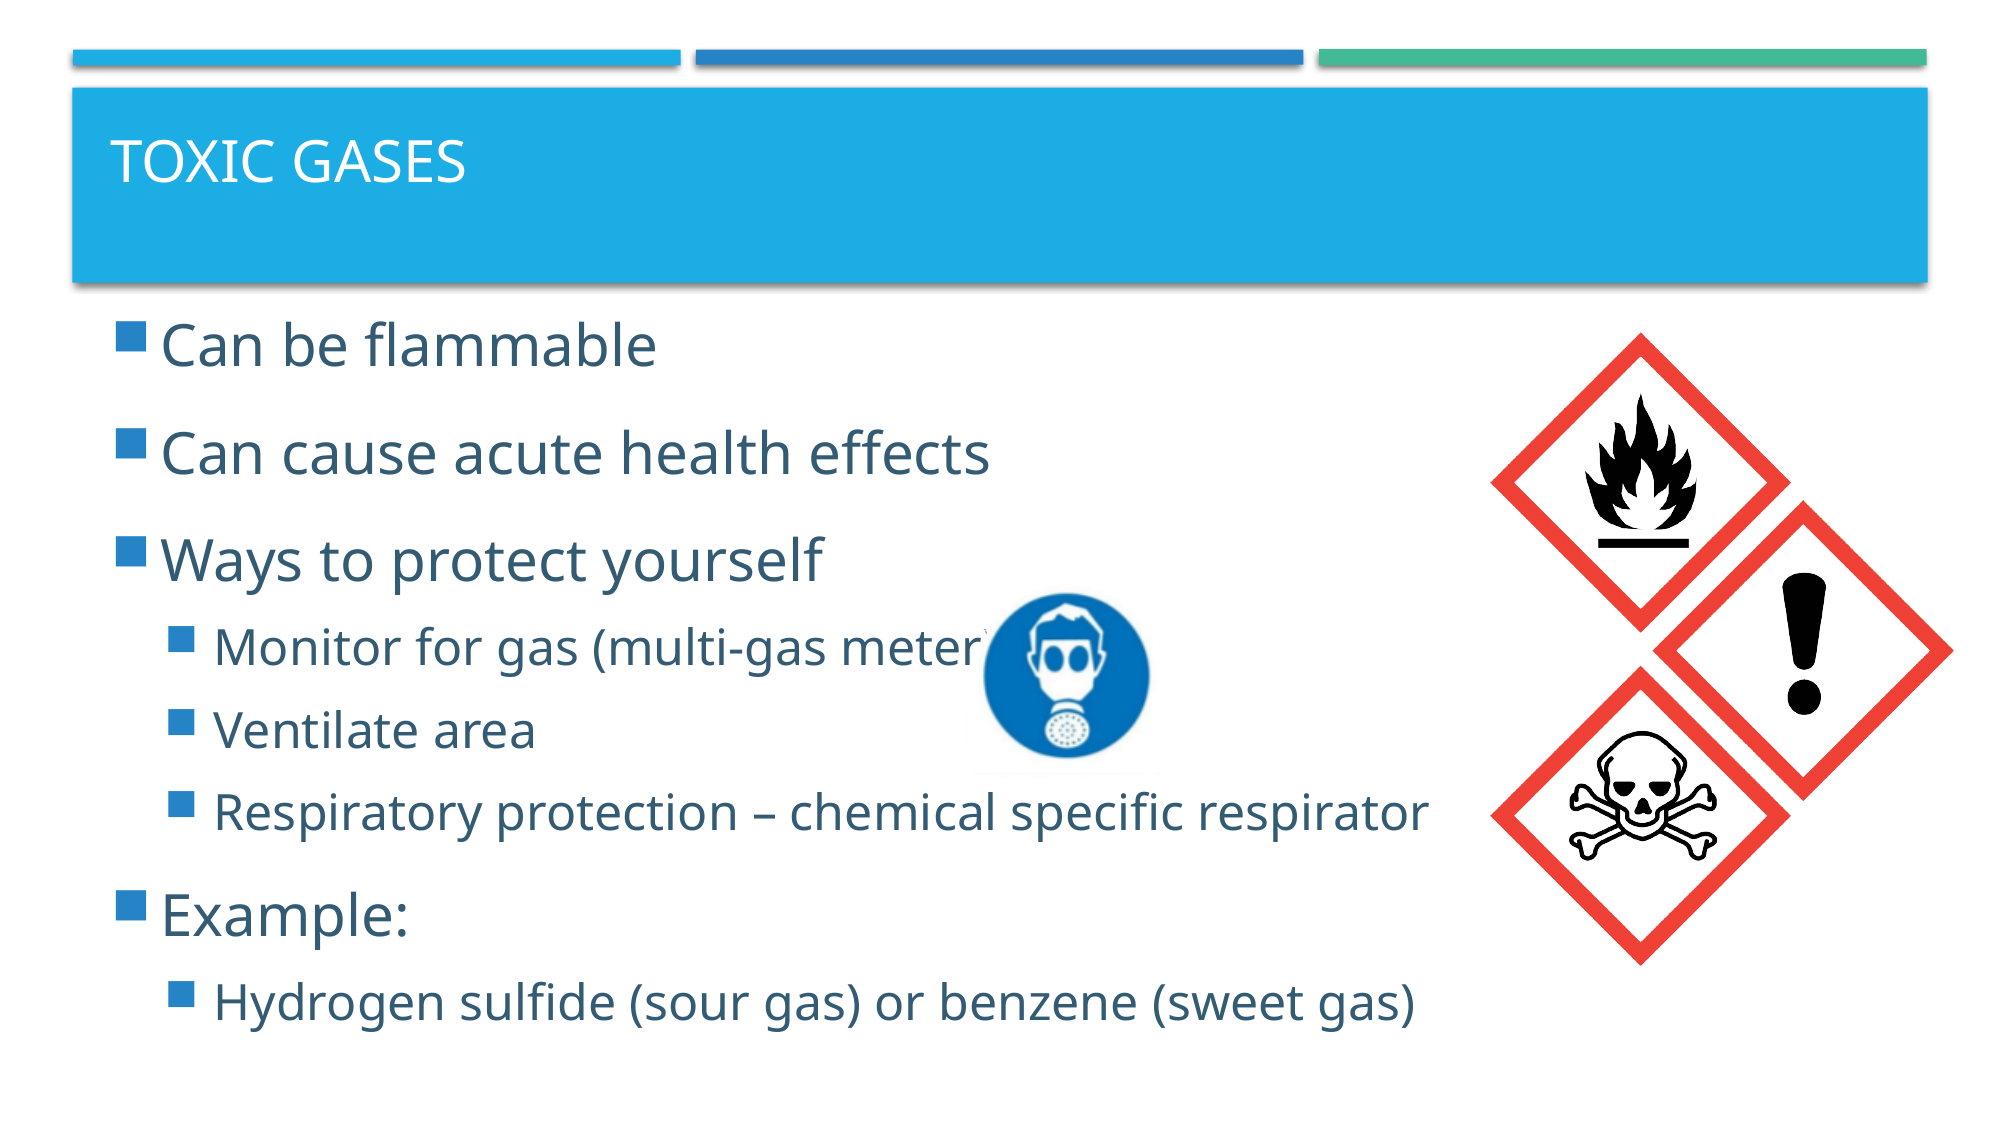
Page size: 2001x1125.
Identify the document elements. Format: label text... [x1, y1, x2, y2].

picture [934, 583, 1200, 778]
list Can be flammable Can cause acute health effects Ways to protect yourself Monitor for gas (multi-gas meter) Ventilate area Respiratory protection – chemical specific respirator Example: Hydrogen sulfide (sour gas) or benzene (sweet gas) [95, 301, 1905, 1065]
title Toxic gases [95, 116, 1905, 283]
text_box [1490, 332, 1954, 967]
